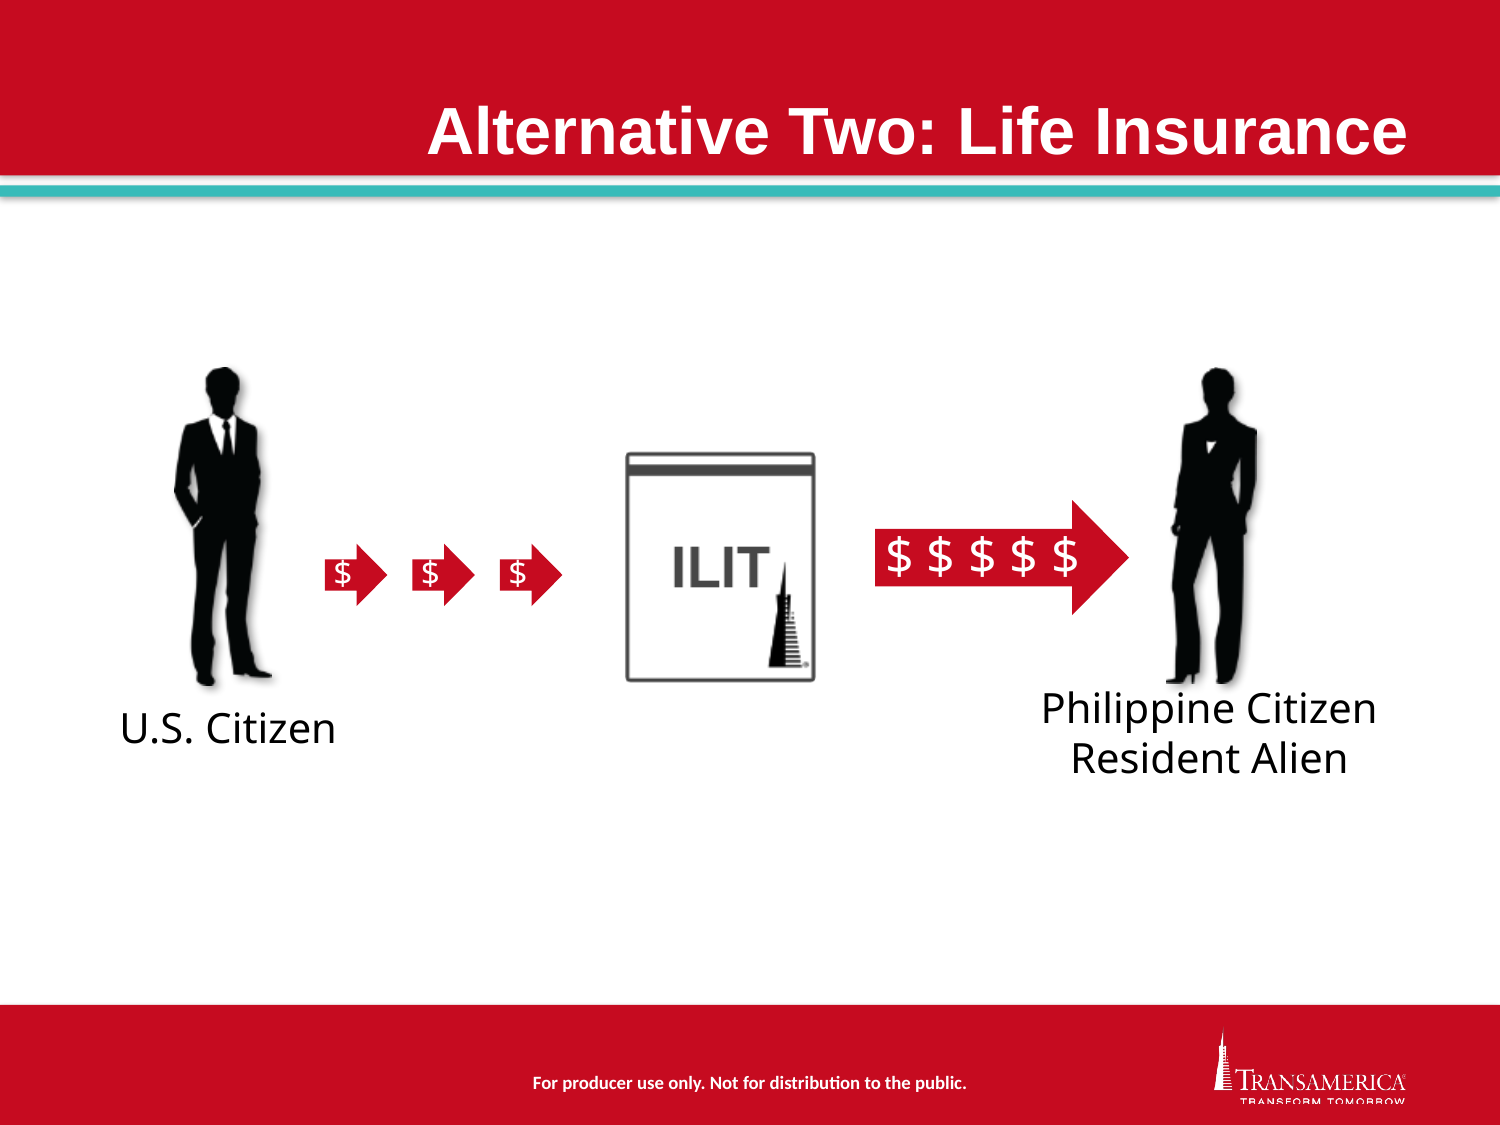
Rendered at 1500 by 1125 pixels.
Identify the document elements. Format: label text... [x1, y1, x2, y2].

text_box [499, 543, 563, 607]
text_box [324, 543, 388, 607]
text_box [49, 367, 407, 762]
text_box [608, 437, 836, 696]
title Alternative Two: Life Insurance [75, 5, 1425, 176]
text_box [981, 367, 1438, 843]
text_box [412, 543, 476, 607]
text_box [874, 499, 1230, 616]
